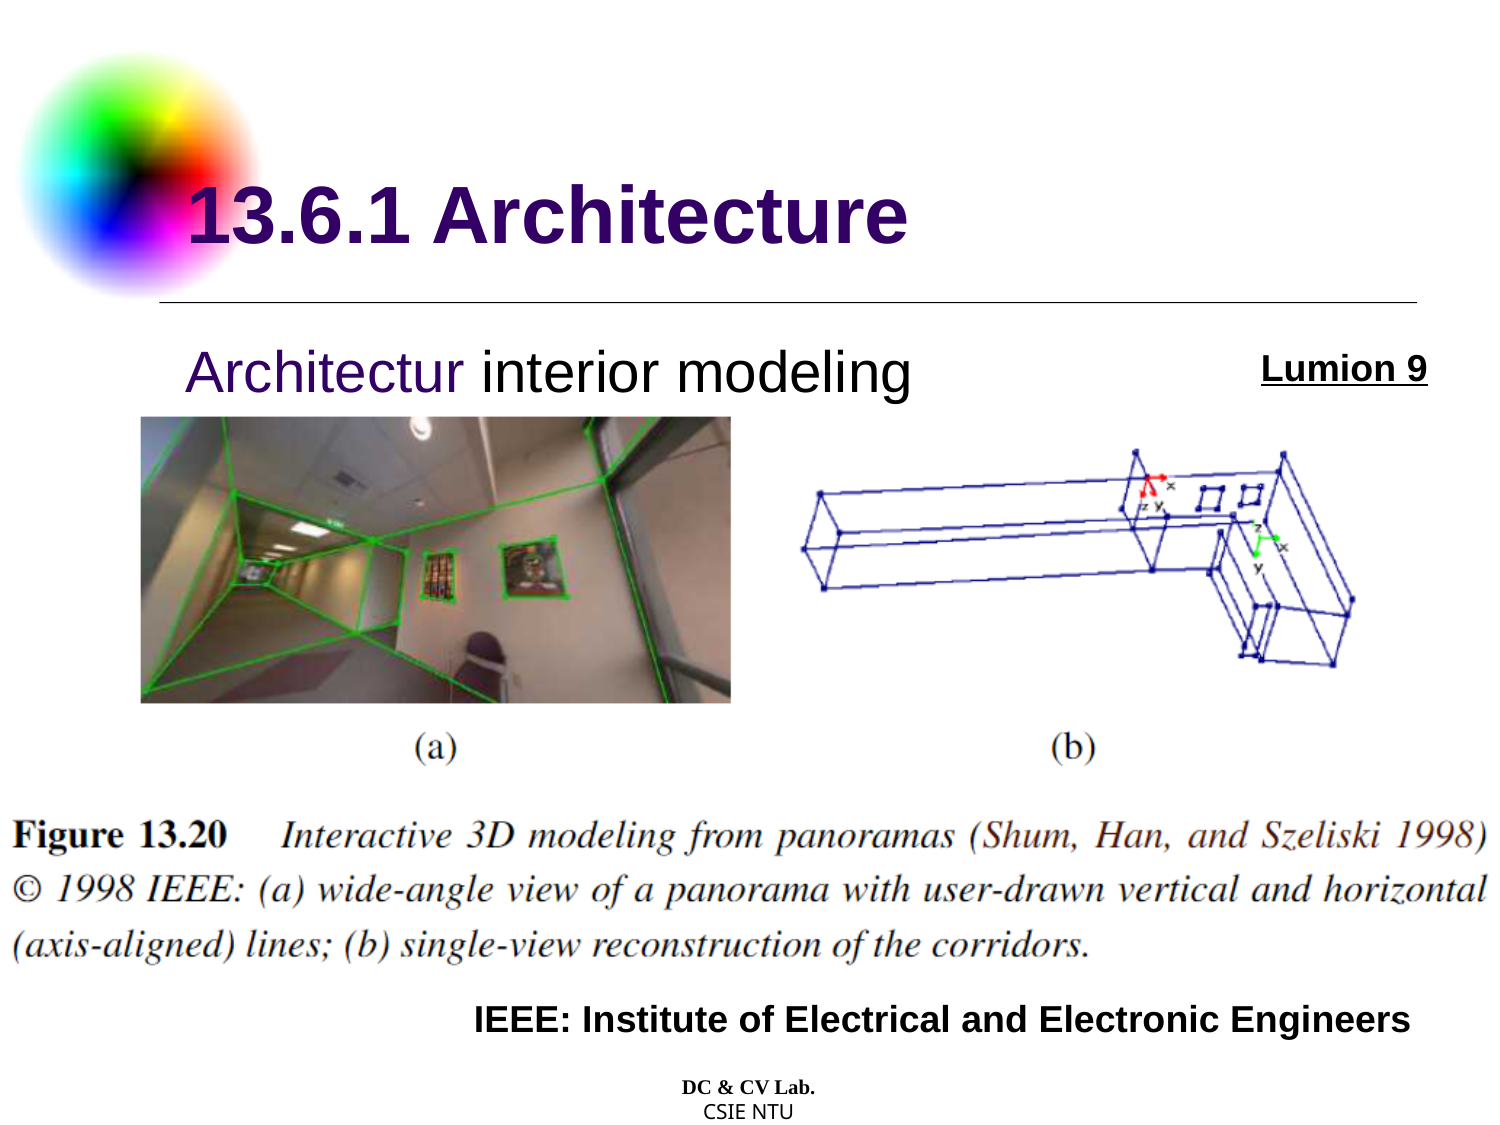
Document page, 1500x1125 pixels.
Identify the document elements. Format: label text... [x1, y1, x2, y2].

text_box Lumion 9 [1246, 336, 1459, 397]
title 13.6.1 Architecture [171, 54, 1500, 268]
footer DC & CV Lab. CSIE NTU [510, 1093, 987, 1125]
text_box IEEE: Institute of Electrical and Electronic Engineers [459, 991, 1438, 1093]
picture [0, 414, 1498, 983]
text_box Architectur interior modeling [171, 326, 963, 411]
picture [0, 42, 272, 318]
